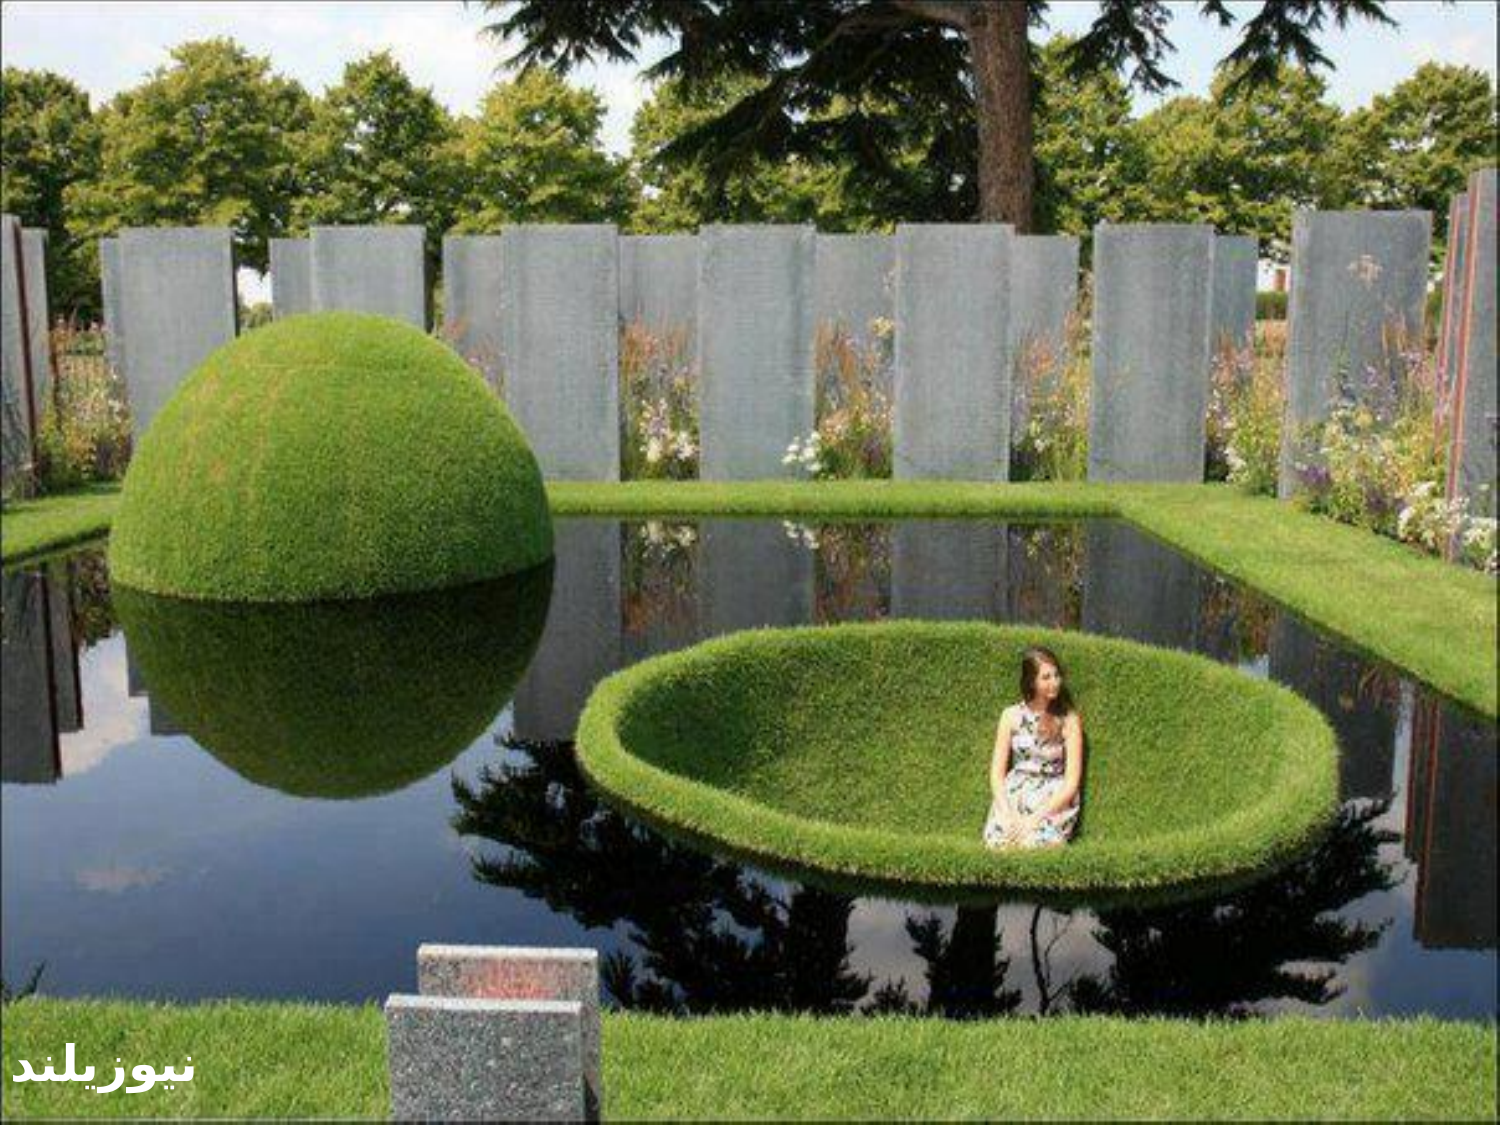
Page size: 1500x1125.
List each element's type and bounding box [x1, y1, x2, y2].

list [0, 0, 1500, 1125]
